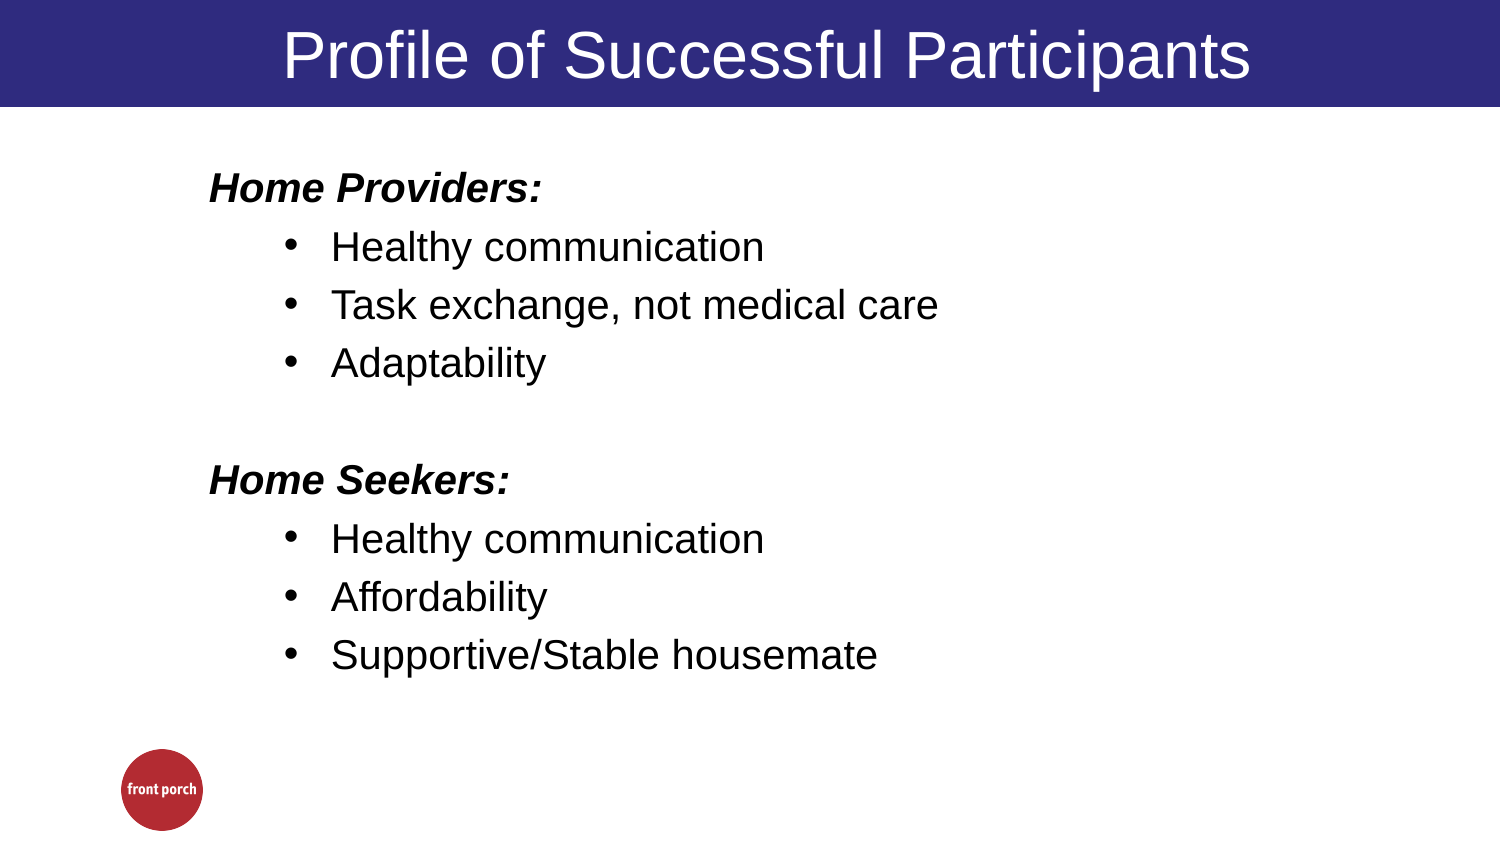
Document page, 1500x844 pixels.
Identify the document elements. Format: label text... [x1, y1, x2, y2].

list Home Providers: Healthy communication Task exchange, not medical care Adaptability Home Seekers: Healthy communication Affordability Supportive/Stable housemate [208, 160, 1447, 737]
picture [121, 749, 203, 831]
text_box [0, 0, 1500, 107]
text_box Profile of Successful Participants [266, 4, 1269, 99]
